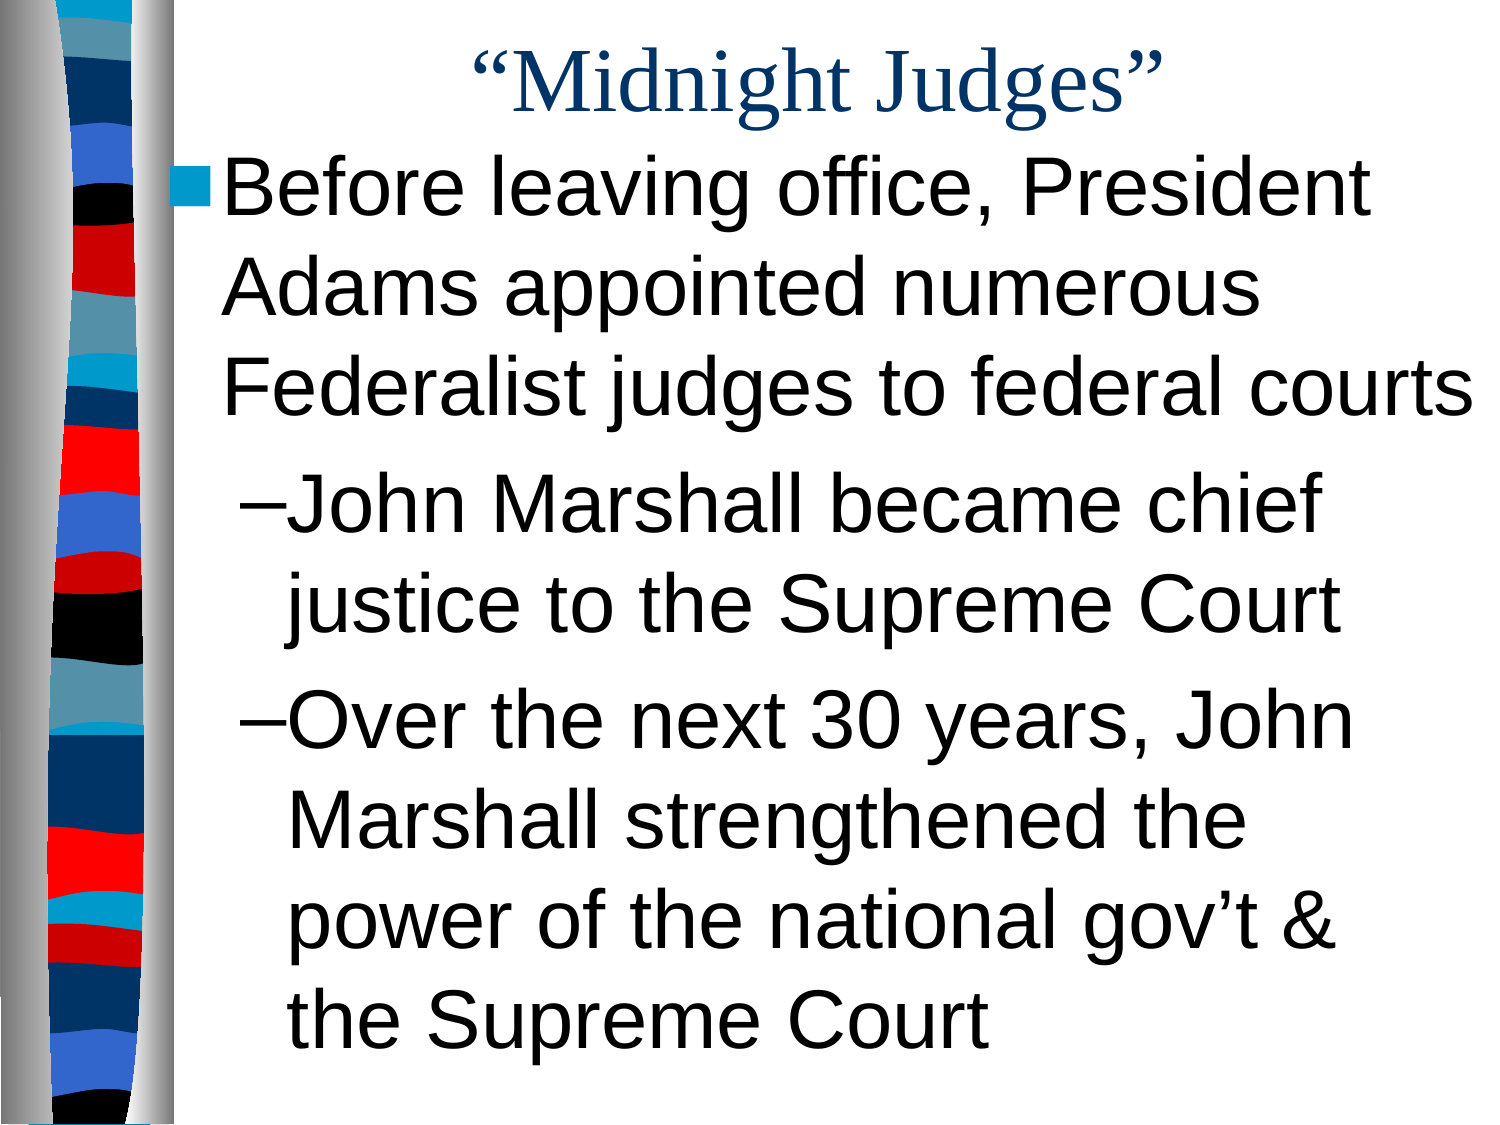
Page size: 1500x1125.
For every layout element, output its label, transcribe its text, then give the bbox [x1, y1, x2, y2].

title “Midnight Judges” [137, 0, 1500, 151]
list Before leaving office, President Adams appointed numerous Federalist judges to federal courts John Marshall became chief justice to the Supreme Court Over the next 30 years, John Marshall strengthened the power of the national gov’t & the Supreme Court [149, 124, 1500, 1125]
